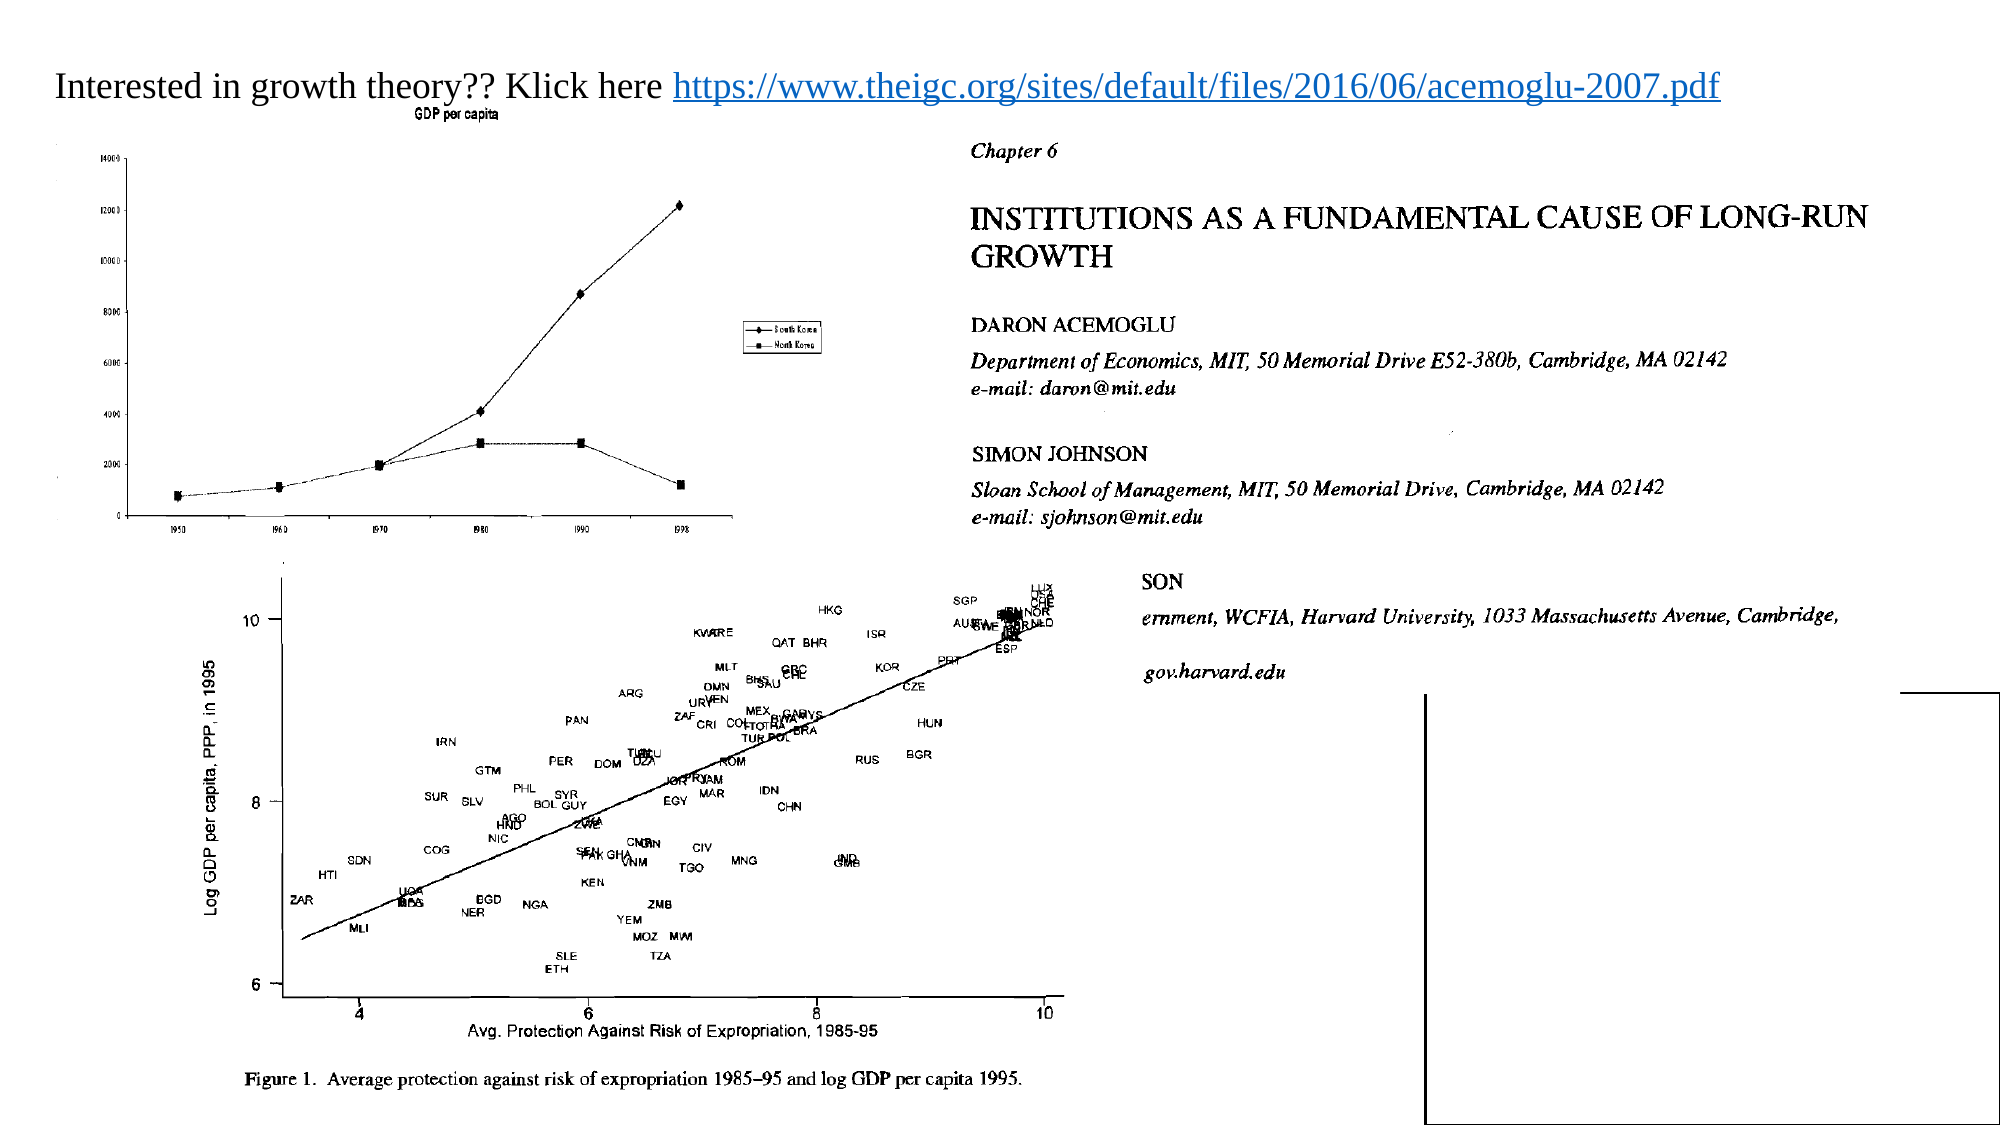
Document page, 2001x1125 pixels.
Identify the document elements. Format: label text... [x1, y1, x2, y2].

picture [43, 87, 1901, 1116]
text_box [1424, 692, 2000, 1125]
text_box Interested in growth theory?? Klick here https://www.theigc.org/sites/default/files/2016/06/acemoglu-2007.pdf [39, 53, 1845, 159]
